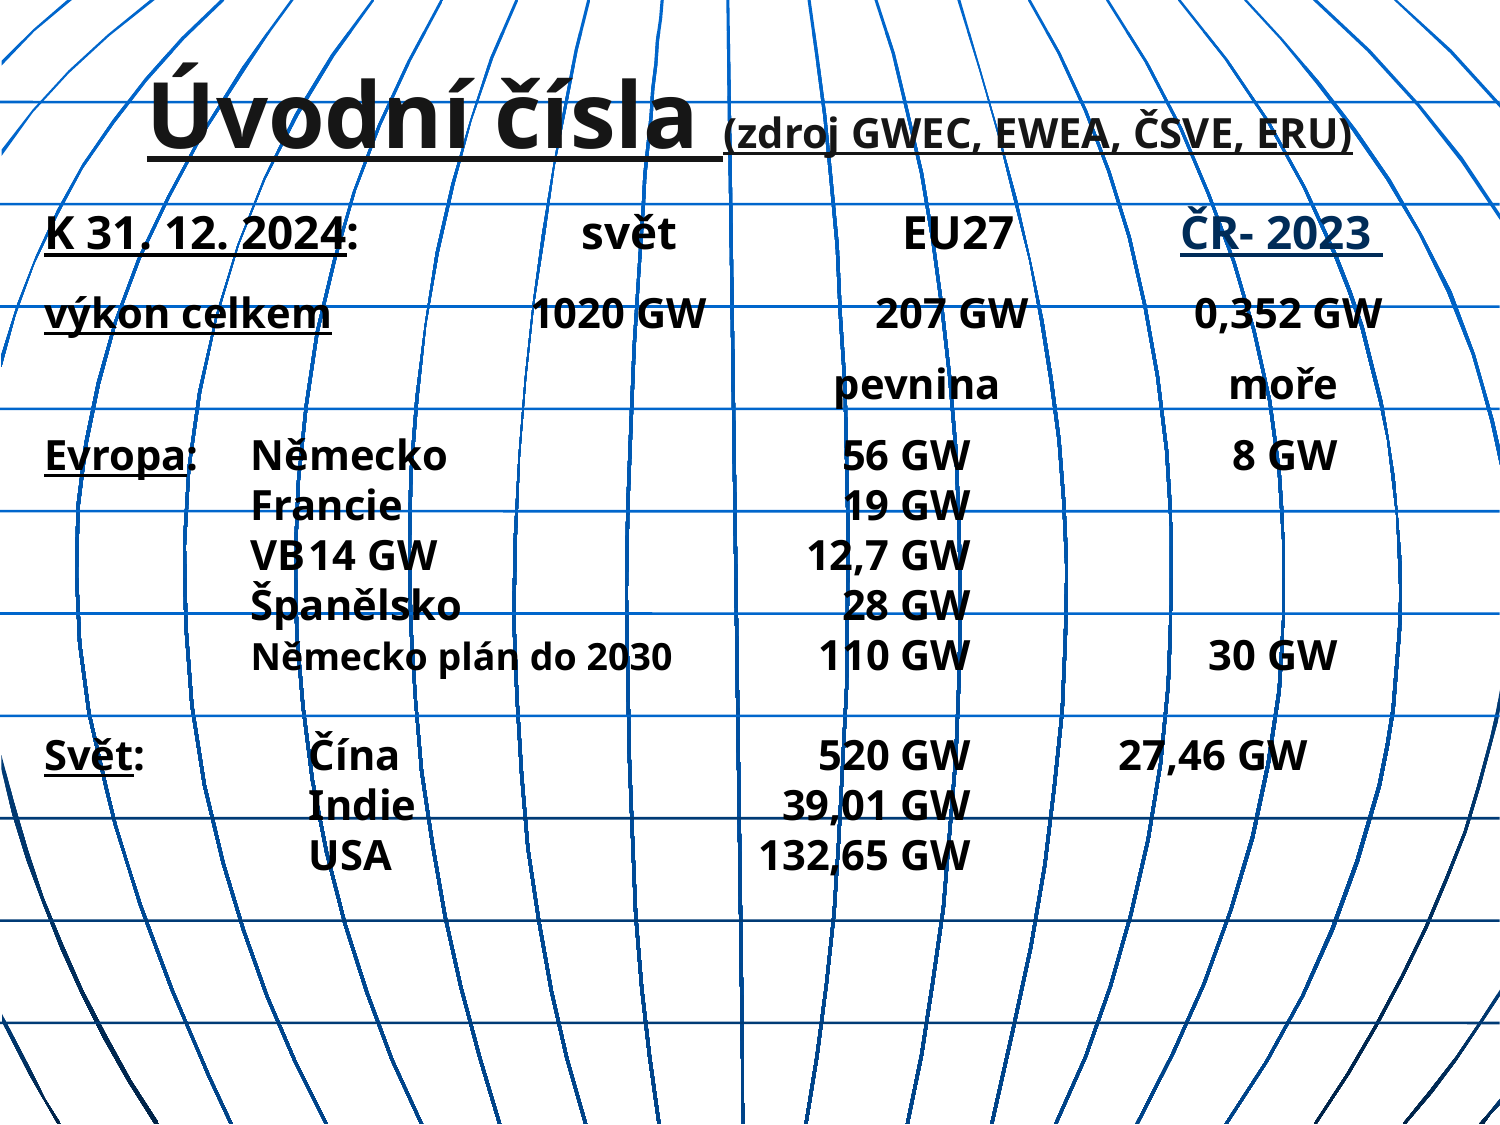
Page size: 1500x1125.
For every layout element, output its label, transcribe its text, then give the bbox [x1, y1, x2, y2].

text_box Úvodní čísla (zdroj GWEC, EWEA, ČSVE, ERU) [100, 42, 1400, 182]
text_box K 31. 12. 2024: svět EU27 ČR- 2023 výkon celkem 1020 GW 207 GW 0,352 GW pevnina moře Evropa: Německo 56 GW 8 GW Francie 19 GW VB 14 GW 12,7 GW Španělsko 28 GW Německo plán do 2030 110 GW 30 GW Svět: Čína 520 GW 27,46 GW Indie 39,01 GW USA 132,65 GW [29, 196, 1471, 887]
